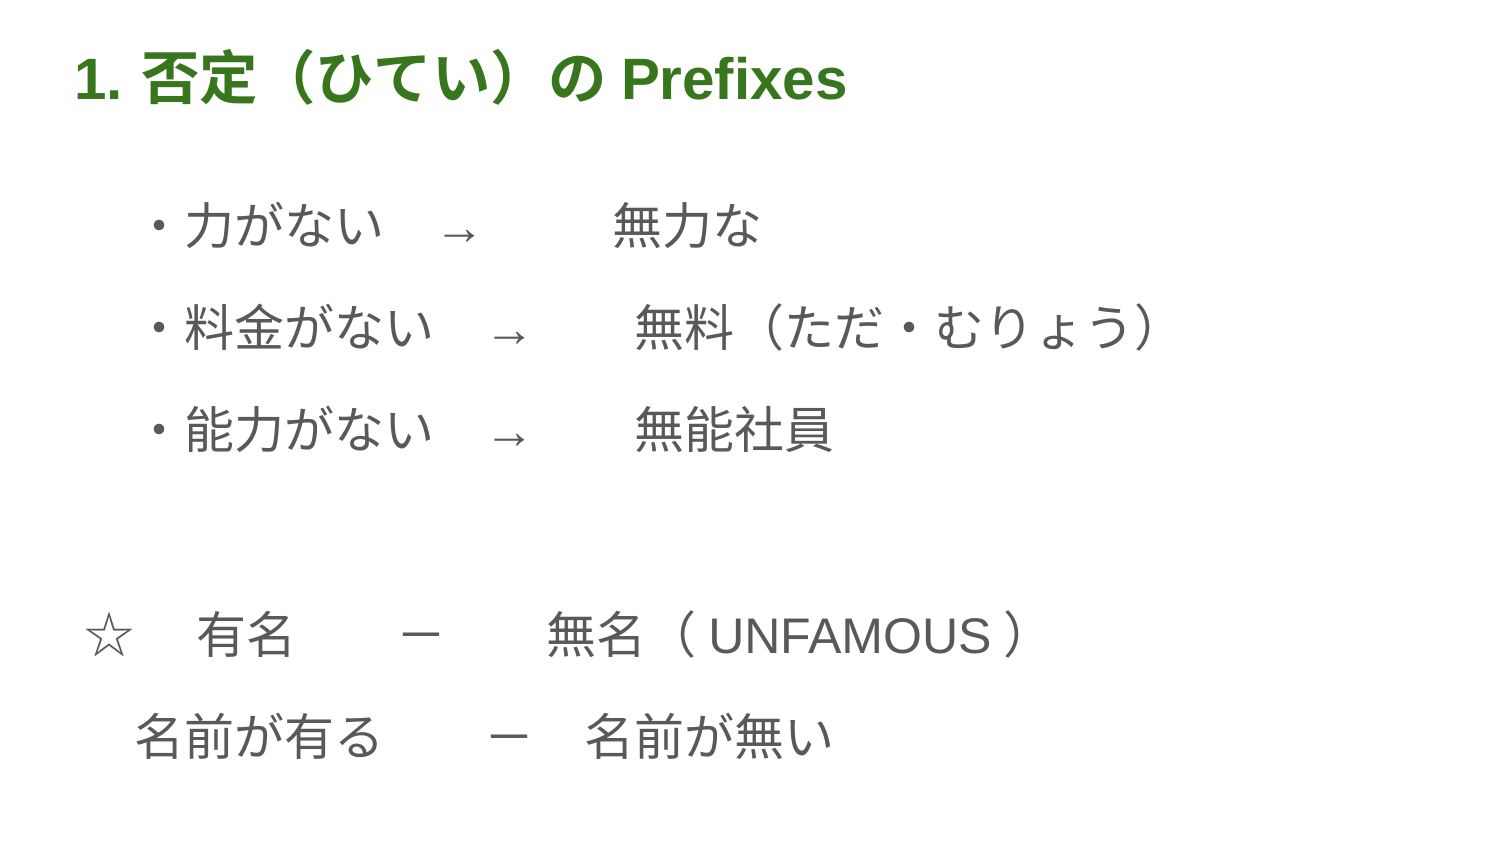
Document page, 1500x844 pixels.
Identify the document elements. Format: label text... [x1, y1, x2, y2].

title 否定（ひてい）のPrefixes [51, 25, 1449, 120]
list ・力がない → 無力な ・料金がない → 無料（ただ・むりょう） ・能力がない → 無能社員 ☆ 有名 － 無名（UNFAMOUS） 名前が有る － 名前が無い [69, 170, 1467, 786]
